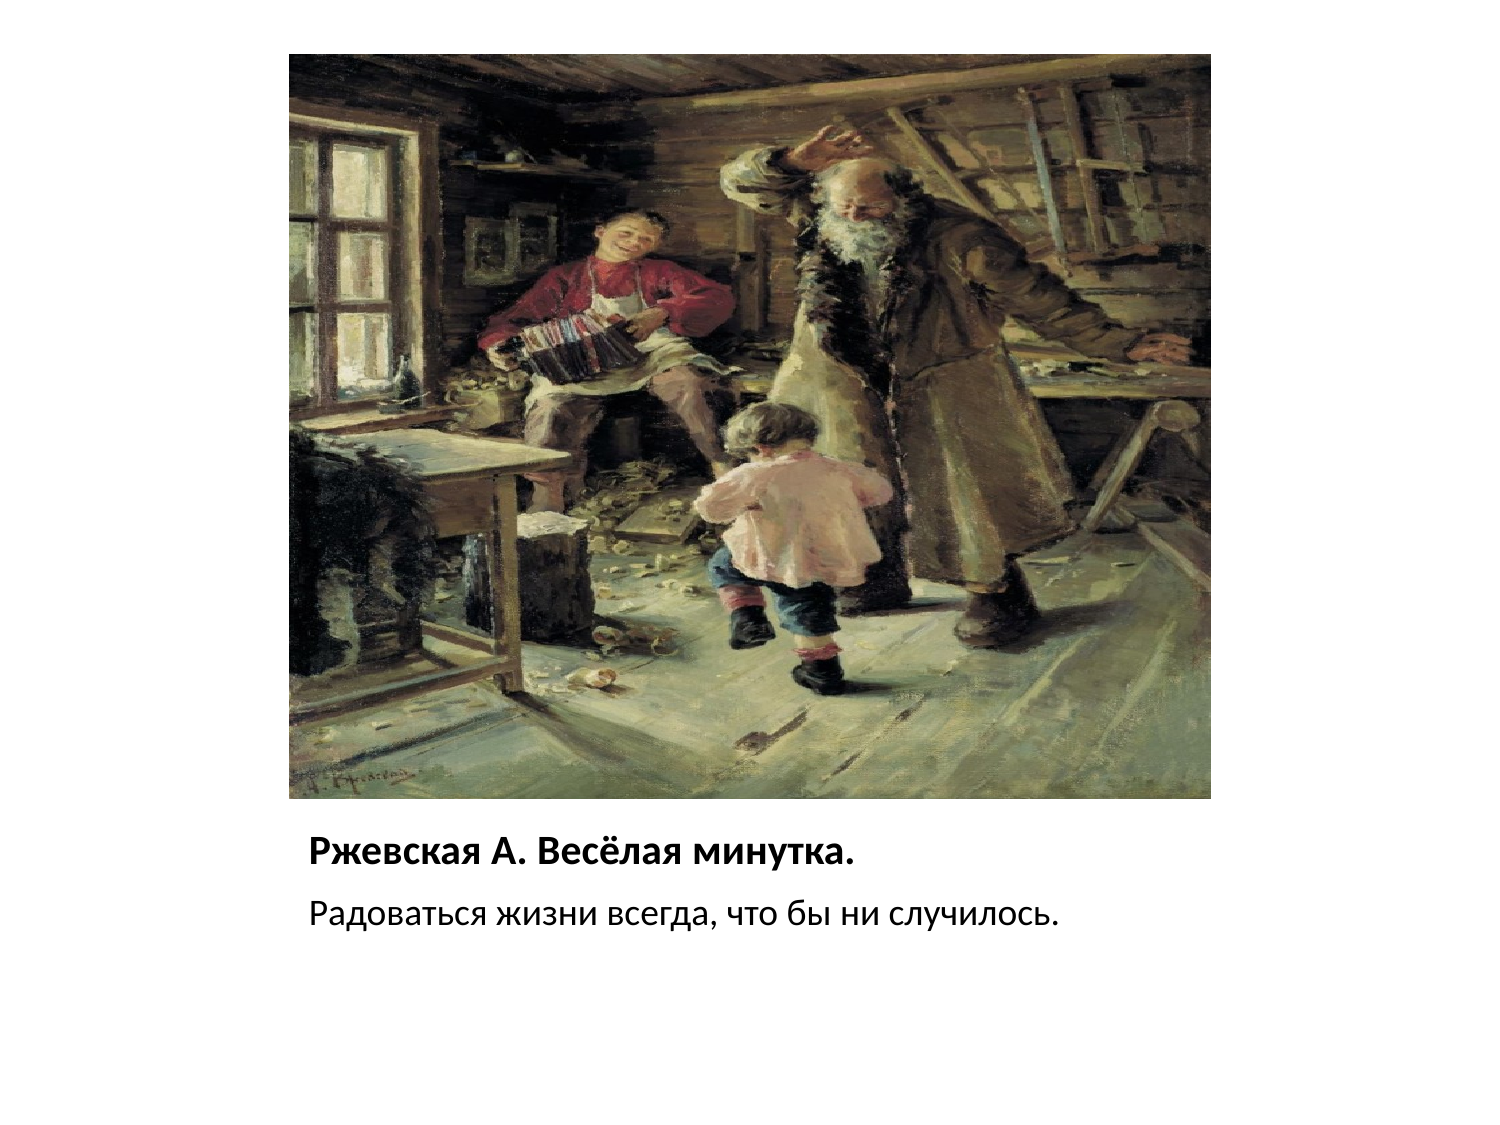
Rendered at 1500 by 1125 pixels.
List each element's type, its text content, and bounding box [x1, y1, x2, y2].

title Ржевская А. Весёлая минутка. [294, 808, 1194, 880]
picture [288, 54, 1211, 799]
list Радоваться жизни всегда, что бы ни случилось. [294, 880, 1194, 1013]
